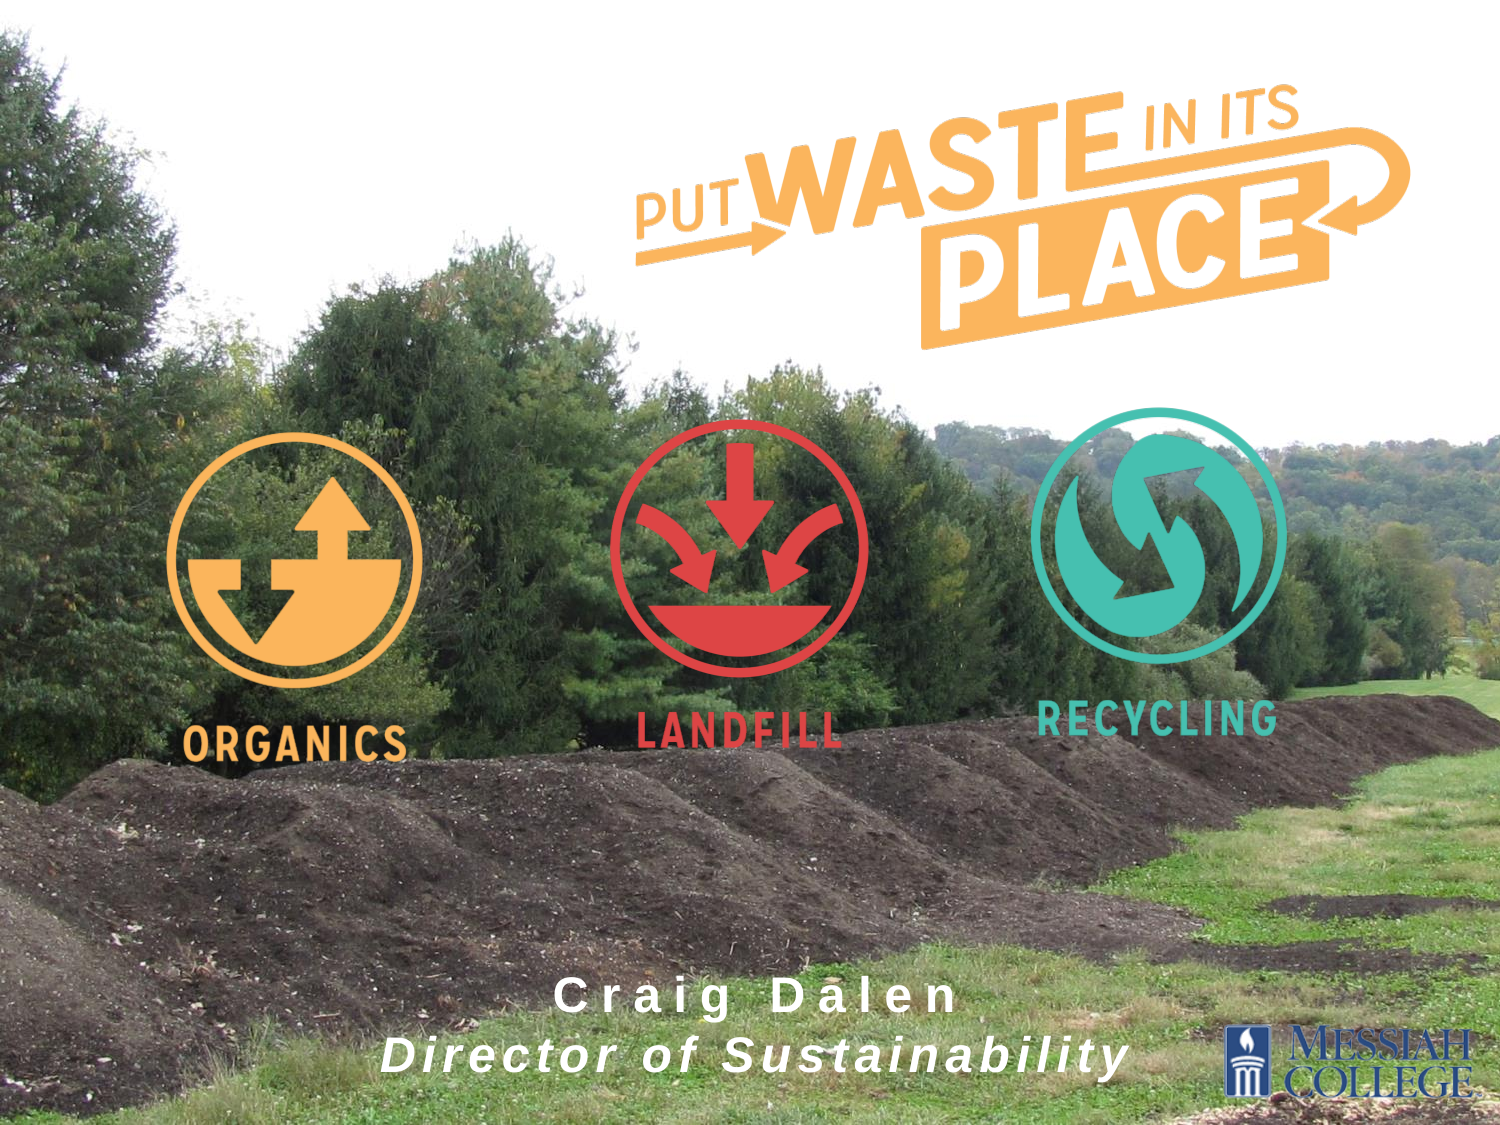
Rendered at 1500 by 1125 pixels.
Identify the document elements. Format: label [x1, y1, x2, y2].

text_box [0, 0, 1500, 1125]
